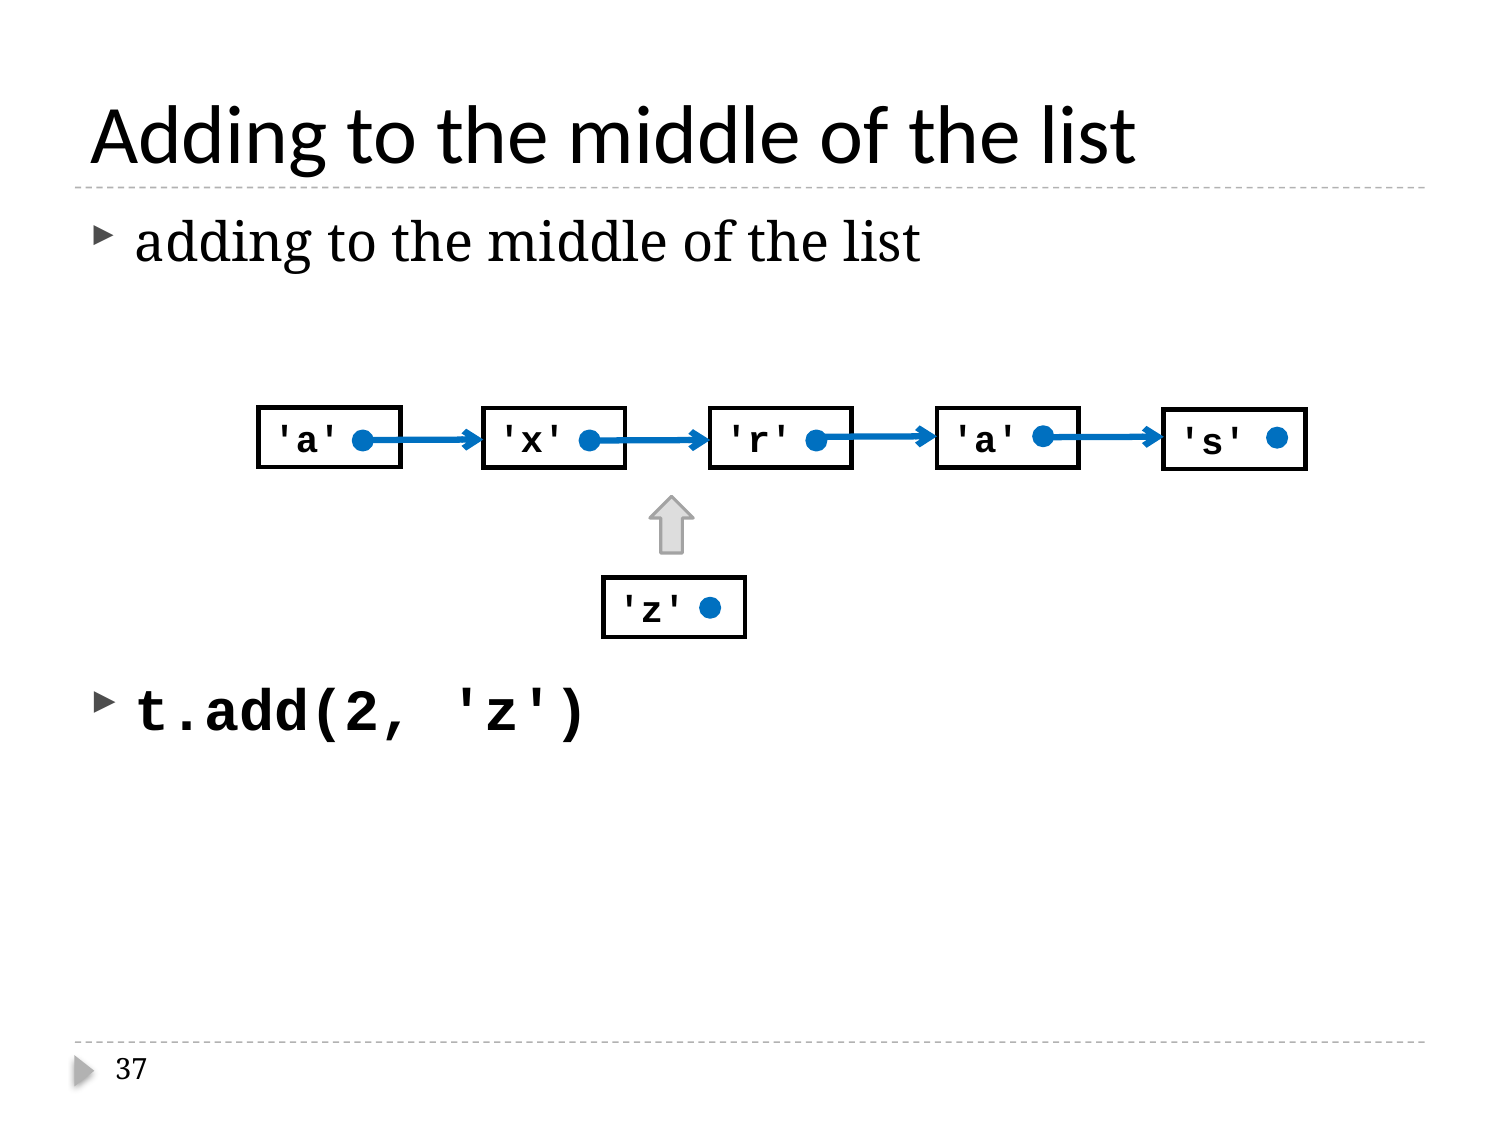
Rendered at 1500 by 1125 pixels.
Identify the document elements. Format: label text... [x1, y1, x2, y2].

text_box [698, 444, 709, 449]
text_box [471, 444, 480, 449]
text_box 'a' [258, 407, 401, 468]
text_box [351, 429, 374, 452]
text_box [578, 429, 601, 452]
text_box 'a' [401, 444, 463, 449]
text_box 'a' [1079, 441, 1143, 446]
text_box [1050, 441, 1079, 446]
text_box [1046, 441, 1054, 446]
text_box [827, 440, 852, 446]
text_box [805, 429, 826, 452]
text_box [1032, 425, 1055, 448]
text_box 'a' [626, 444, 690, 449]
list adding to the middle of the list t.add(2, 'z') [75, 200, 1425, 1010]
title Adding to the middle of the list [75, 24, 1425, 188]
text_box [1266, 426, 1289, 449]
text_box [592, 444, 600, 449]
text_box [699, 596, 722, 619]
text_box 'z' [603, 577, 745, 638]
text_box 'a' [852, 440, 917, 446]
text_box 'r' [710, 408, 852, 468]
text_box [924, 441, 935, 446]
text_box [371, 444, 401, 449]
slide_number 37 [100, 1042, 426, 1103]
text_box 'a' [936, 408, 1079, 468]
text_box [819, 440, 828, 446]
text_box 's' [1163, 409, 1306, 469]
text_box 'x' [483, 408, 626, 468]
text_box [598, 444, 626, 449]
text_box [365, 444, 373, 449]
text_box [648, 495, 695, 555]
